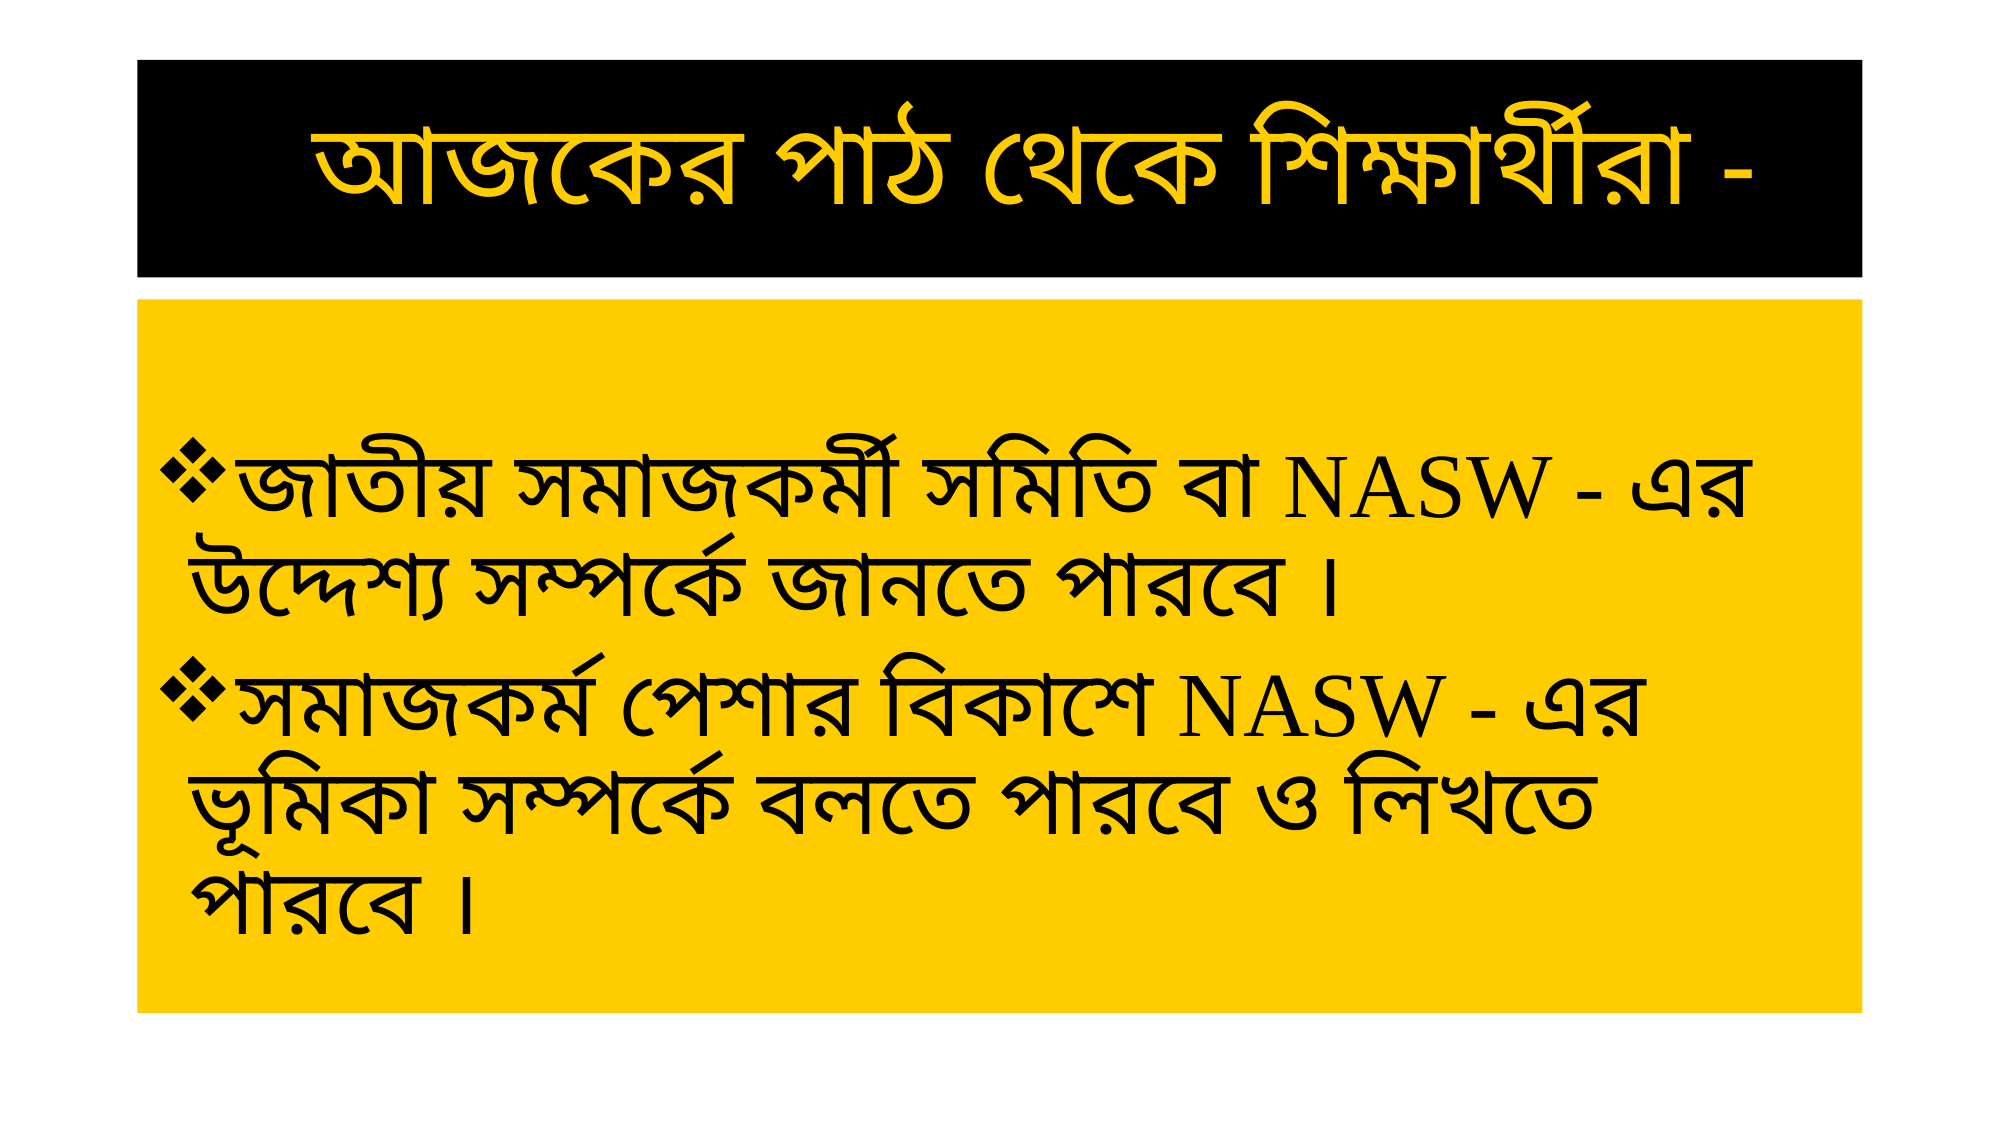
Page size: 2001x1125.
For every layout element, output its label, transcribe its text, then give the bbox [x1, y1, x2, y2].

list জাতীয় সমাজকর্মী সমিতি বা NASW - এর উদ্দেশ্য সম্পর্কে জানতে পারবে । সমাজকর্ম পেশার বিকাশে NASW - এর ভূমিকা সম্পর্কে বলতে পারবে ও লিখতে পারবে । [137, 299, 1863, 1014]
title আজকের পাঠ থেকে শিক্ষার্থীরা - [137, 59, 1863, 278]
